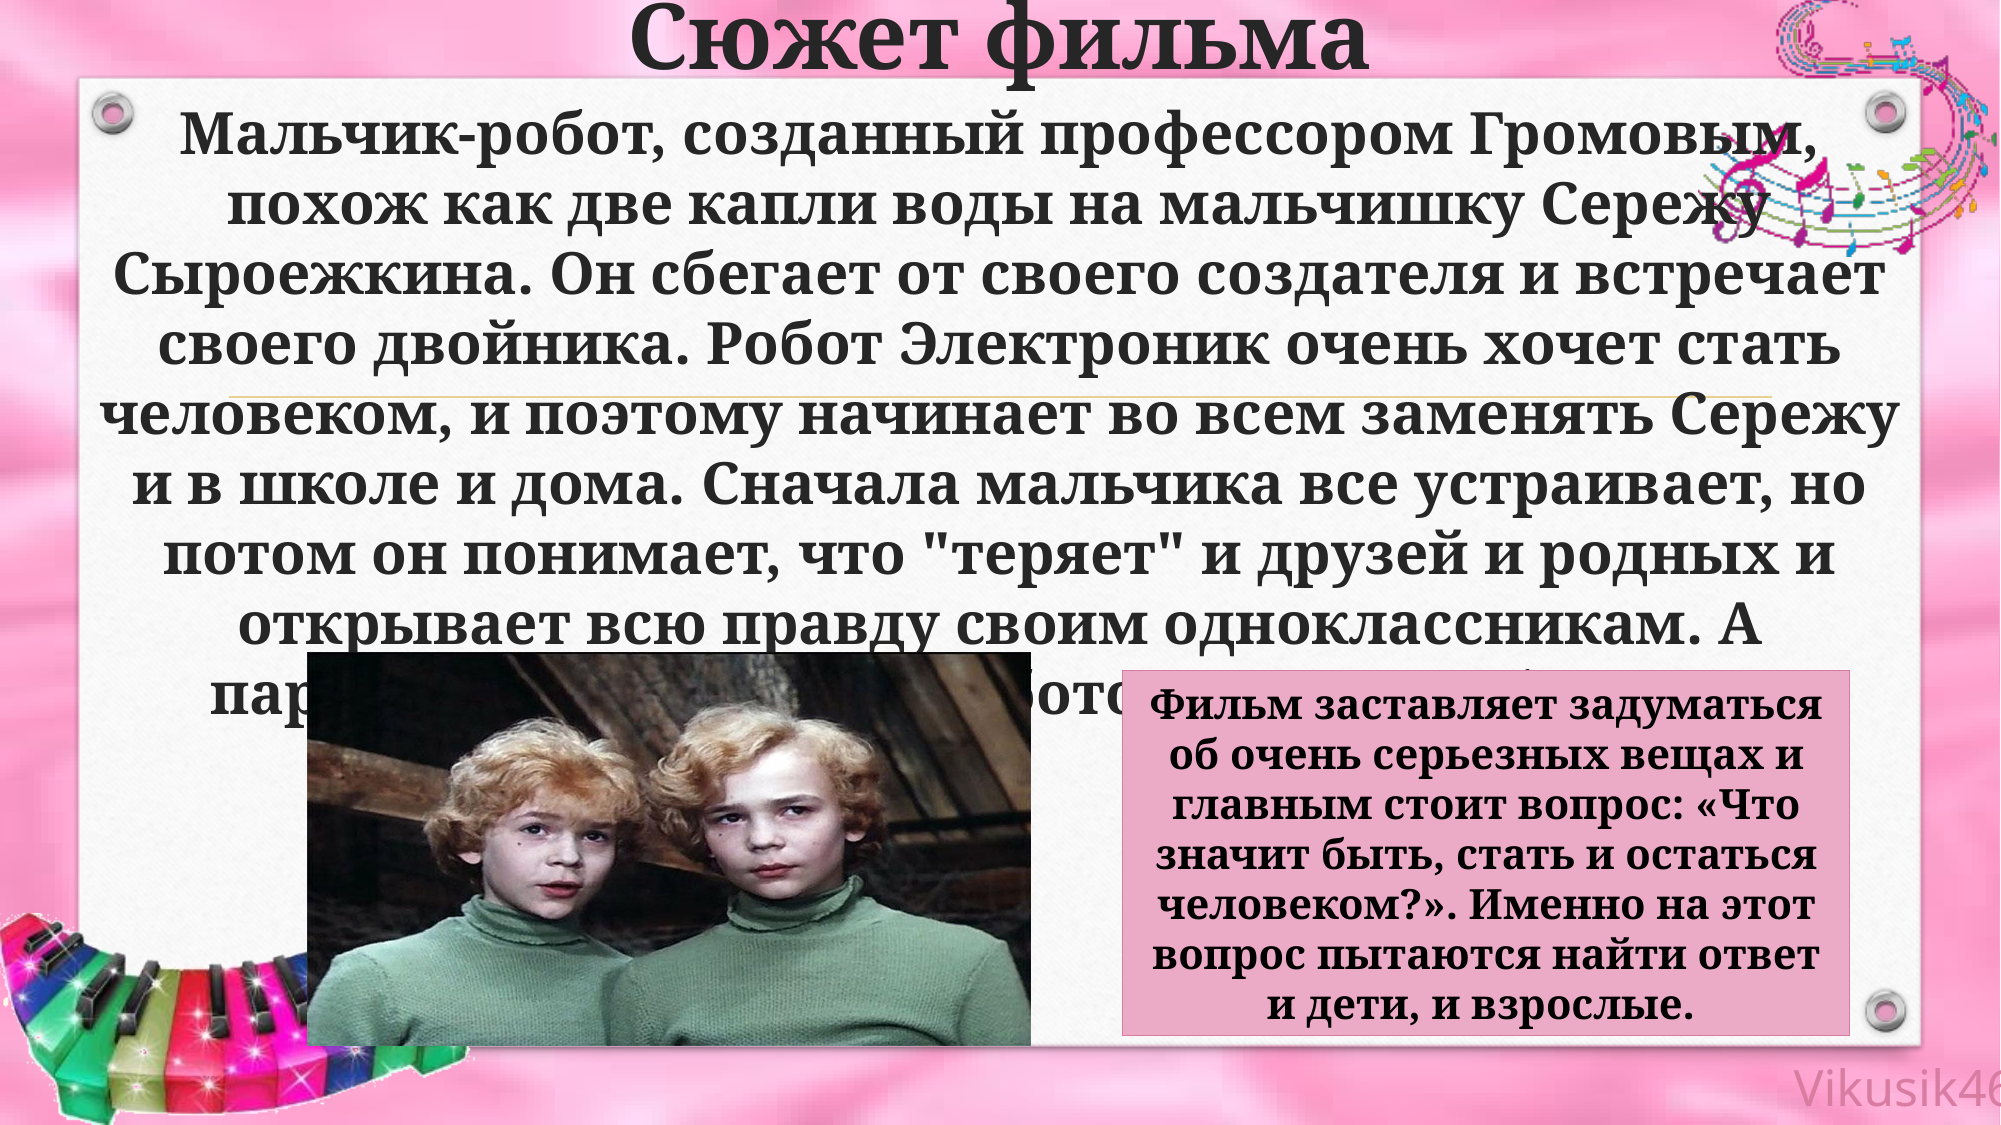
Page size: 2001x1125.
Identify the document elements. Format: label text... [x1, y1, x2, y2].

text_box Фильм заставляет задуматься об очень серьезных вещах и главным стоит вопрос: «Что значит быть, стать и остаться человеком?». Именно на этот вопрос пытаются найти ответ и дети, и взрослые. [1122, 670, 1850, 1036]
title Сюжет фильма [212, 0, 1788, 67]
picture [0, 0, 2001, 1125]
picture [1993, 1074, 2001, 1088]
picture [1993, 1087, 2001, 1103]
list Мальчик-робот, созданный профессором Громовым, похож как две капли воды на мальчишку Сережу Сыроежкина. Он сбегает от своего создателя и встречает своего двойника. Робот Электроник очень хочет стать человеком, и поэтому начинает во всем заменять Сережу и в школе и дома. Сначала мальчика все устраивает, но потом он понимает, что "теряет" и друзей и родных и открывает всю правду своим одноклассникам. А параллельно с этим за роботом охотятся бандиты. [80, 88, 1920, 613]
